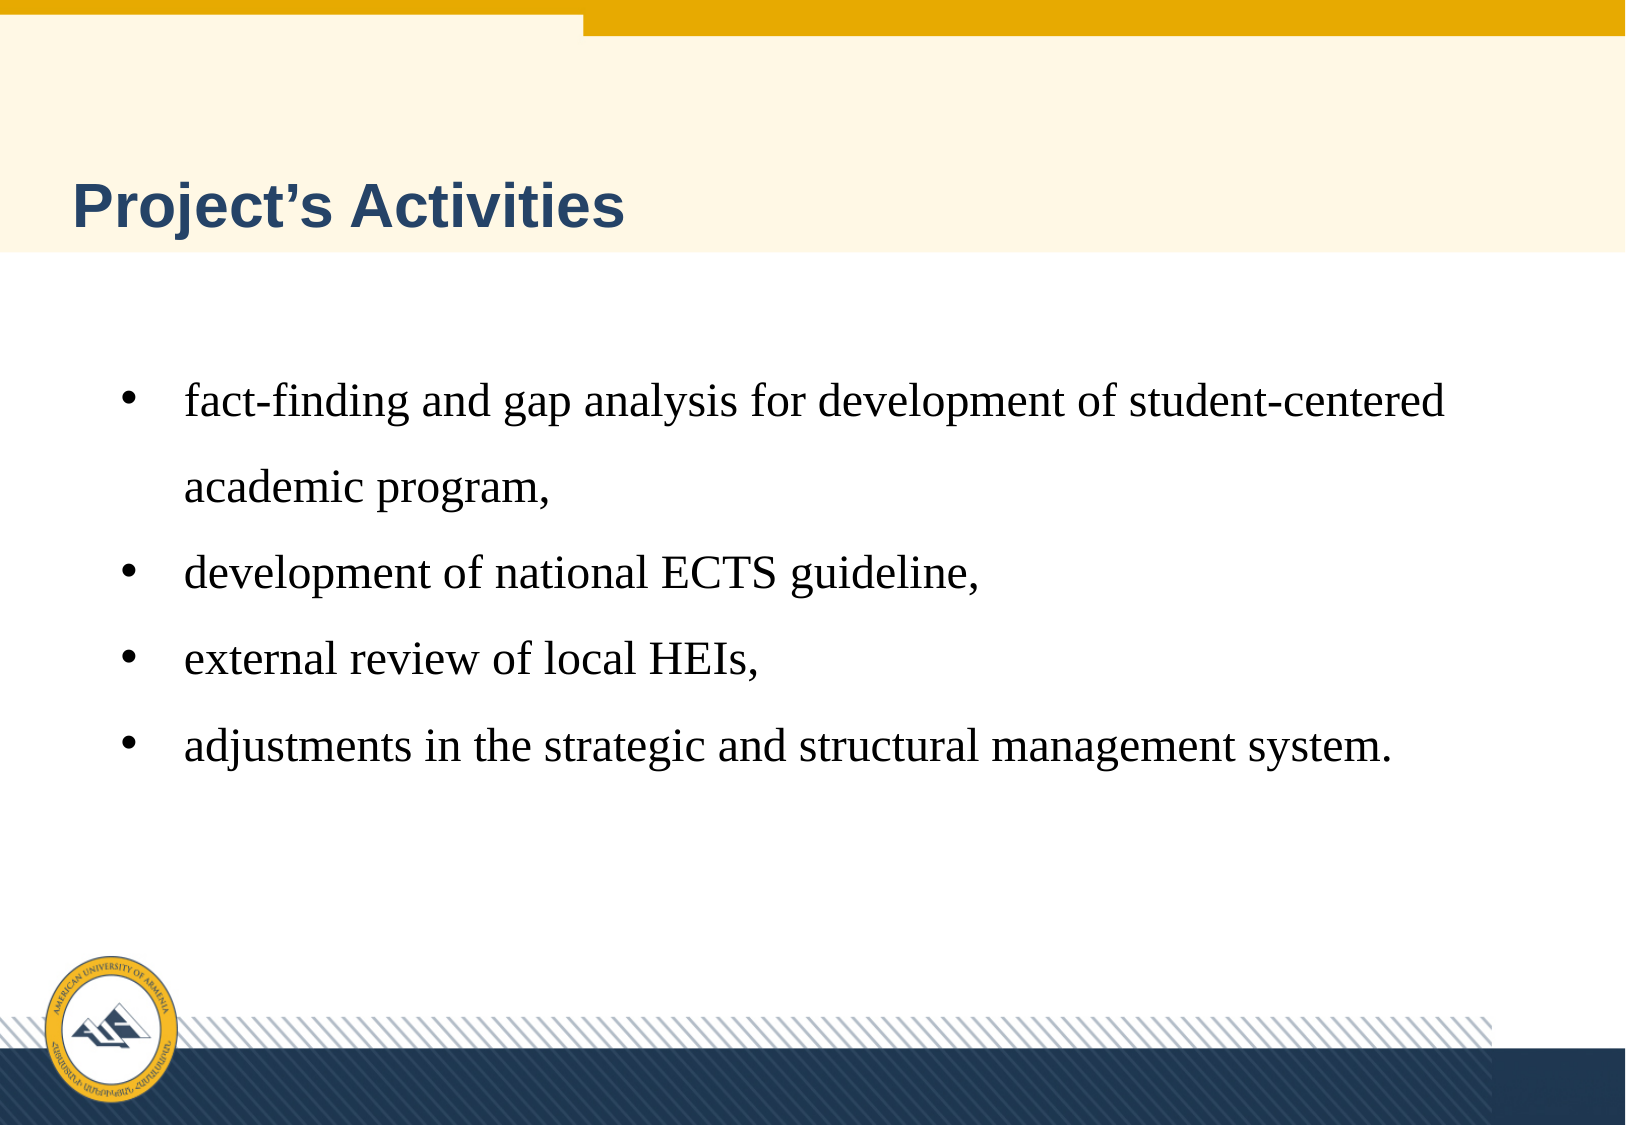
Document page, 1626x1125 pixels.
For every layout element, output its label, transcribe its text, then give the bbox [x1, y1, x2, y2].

picture [0, 0, 1626, 1125]
list fact-finding and gap analysis for development of student-centered academic program, development of national ECTS guideline, external review of local HEIs, adjustments in the strategic and structural management system. [103, 273, 1557, 946]
title Project’s Activities [56, 45, 1544, 249]
